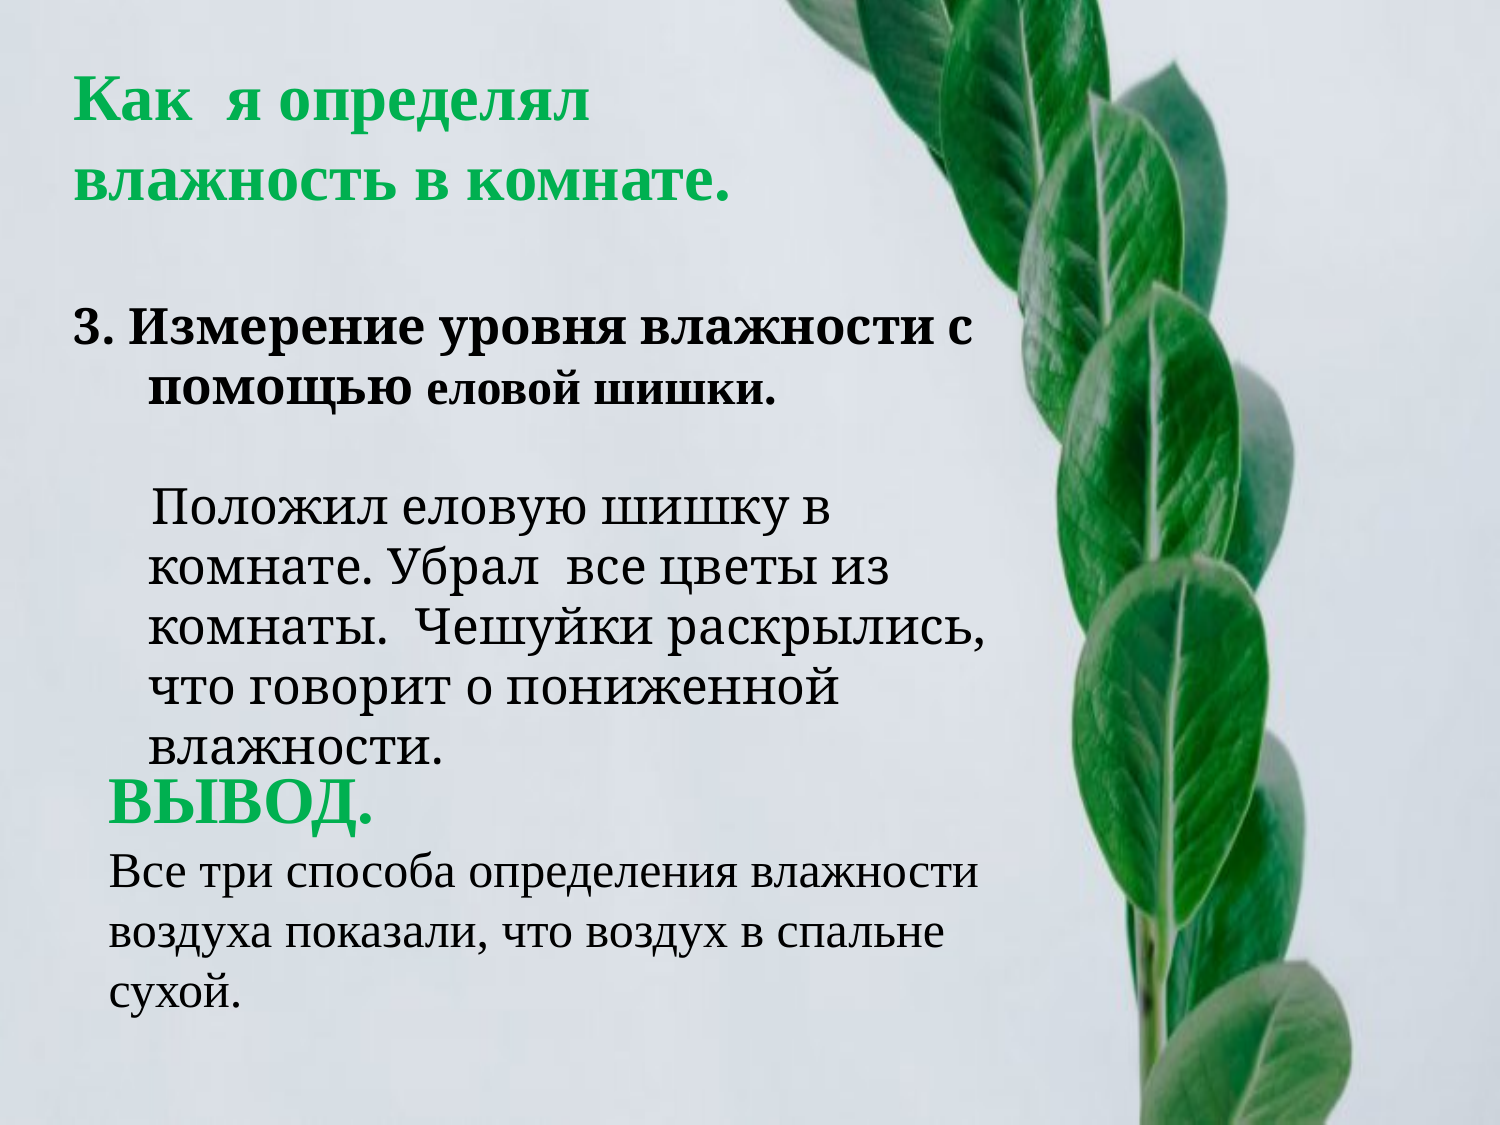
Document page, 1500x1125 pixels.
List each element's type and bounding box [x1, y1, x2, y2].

list [0, 0, 1500, 1125]
